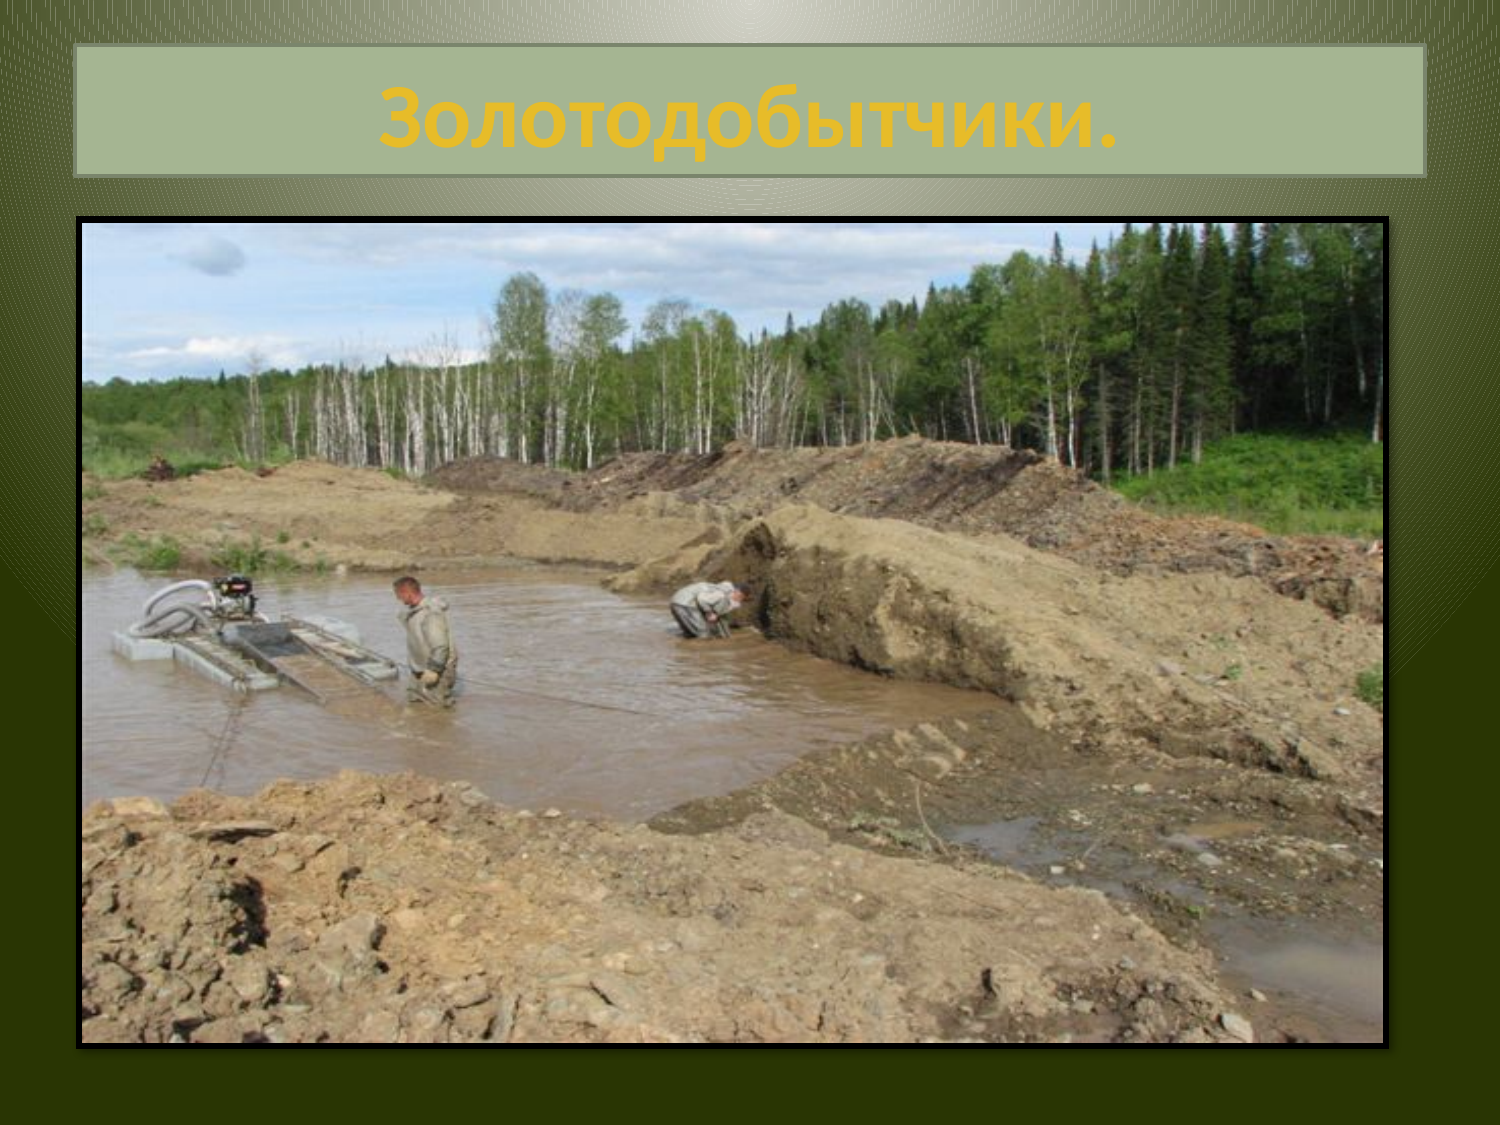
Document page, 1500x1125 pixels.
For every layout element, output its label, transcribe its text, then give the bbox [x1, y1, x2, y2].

title Золотодобытчики. [73, 43, 1427, 178]
picture [81, 222, 1384, 1044]
